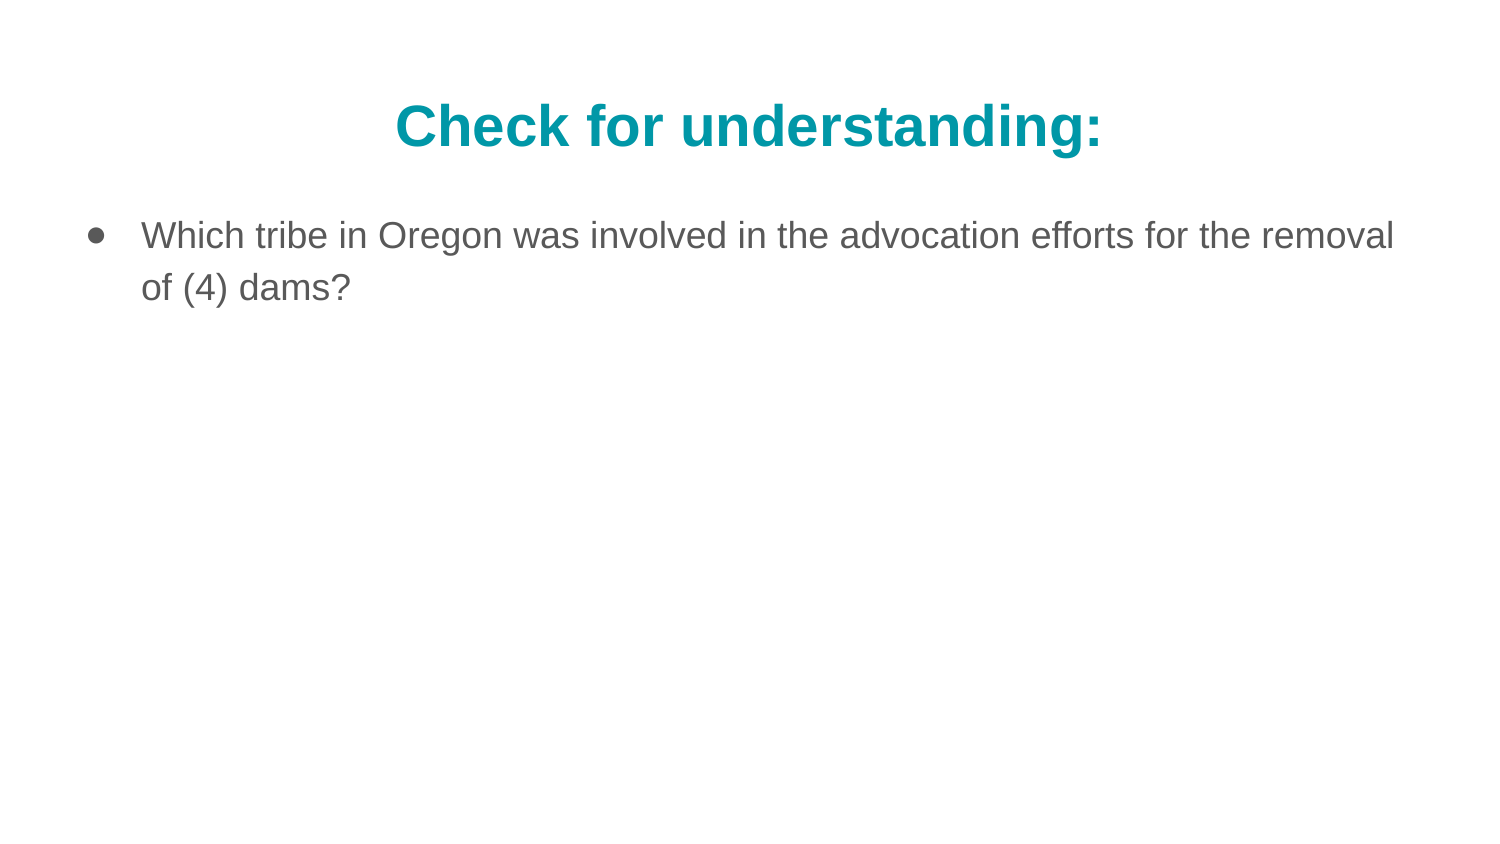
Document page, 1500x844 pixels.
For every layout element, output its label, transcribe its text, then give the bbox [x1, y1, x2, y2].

title Check for understanding: [51, 72, 1449, 167]
list Which tribe in Oregon was involved in the advocation efforts for the removal of (4) dams? [51, 189, 1449, 321]
